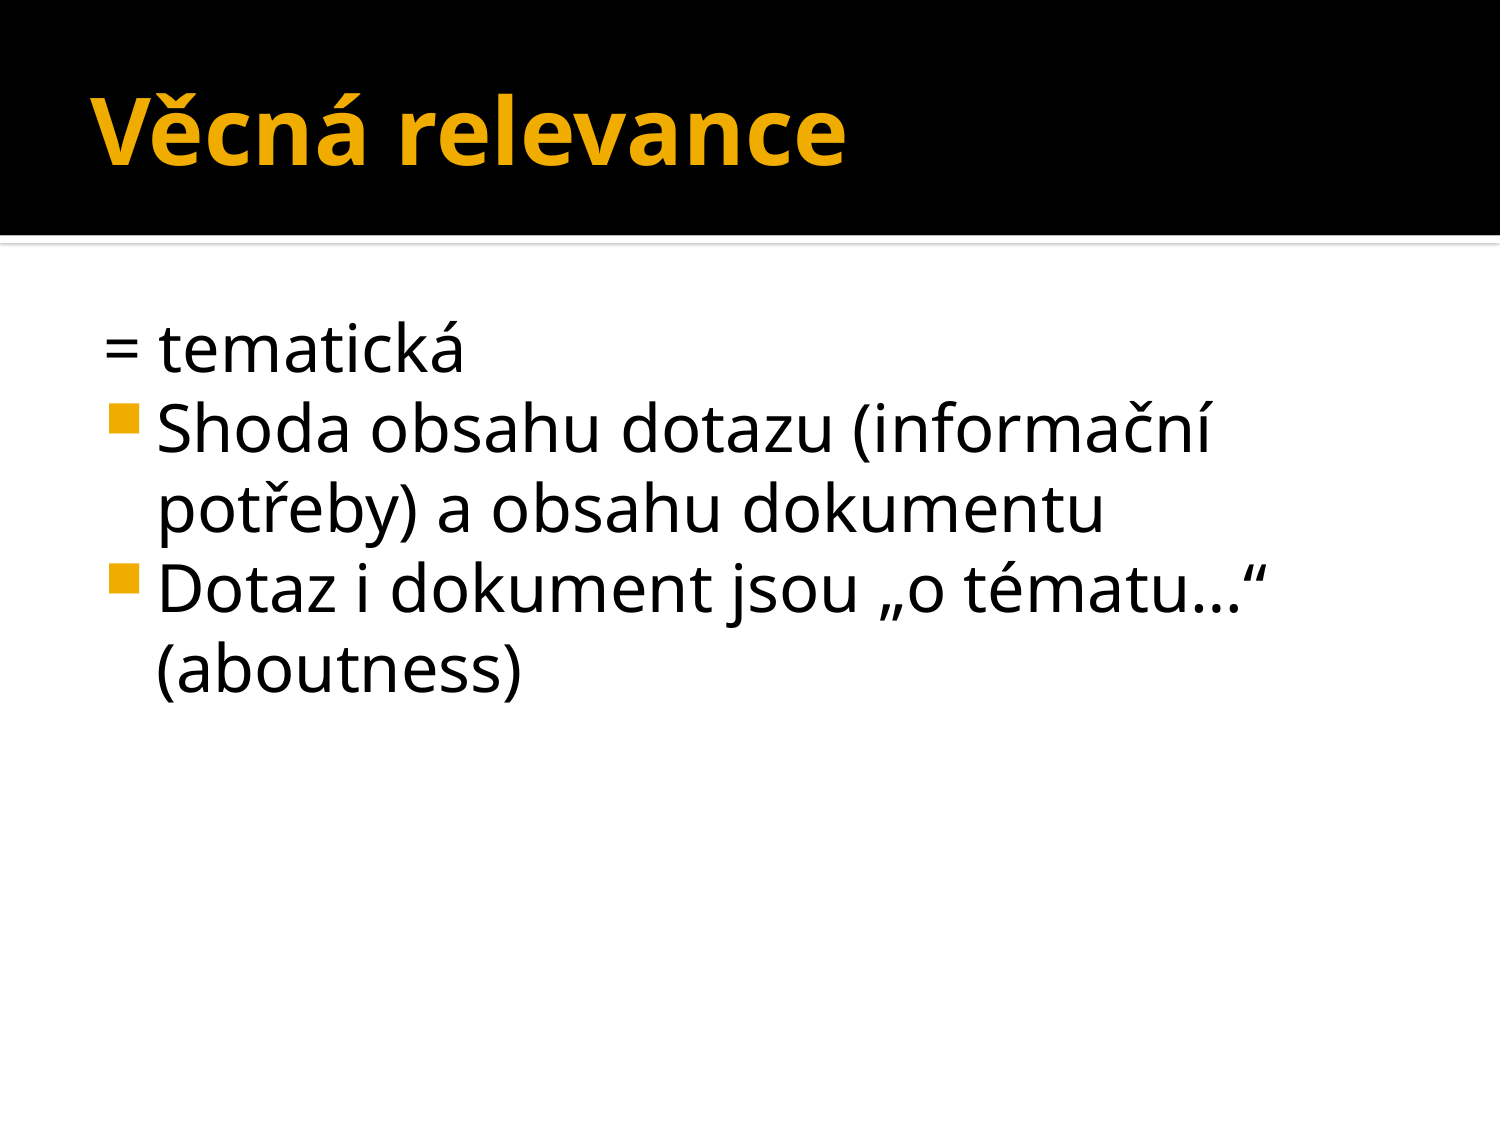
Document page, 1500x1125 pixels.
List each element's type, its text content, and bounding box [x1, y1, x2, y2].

list = tematická Shoda obsahu dotazu (informační potřeby) a obsahu dokumentu Dotaz i dokument jsou „o tématu…“ (aboutness) [75, 291, 1425, 1050]
title Věcná relevance [75, 25, 1425, 231]
